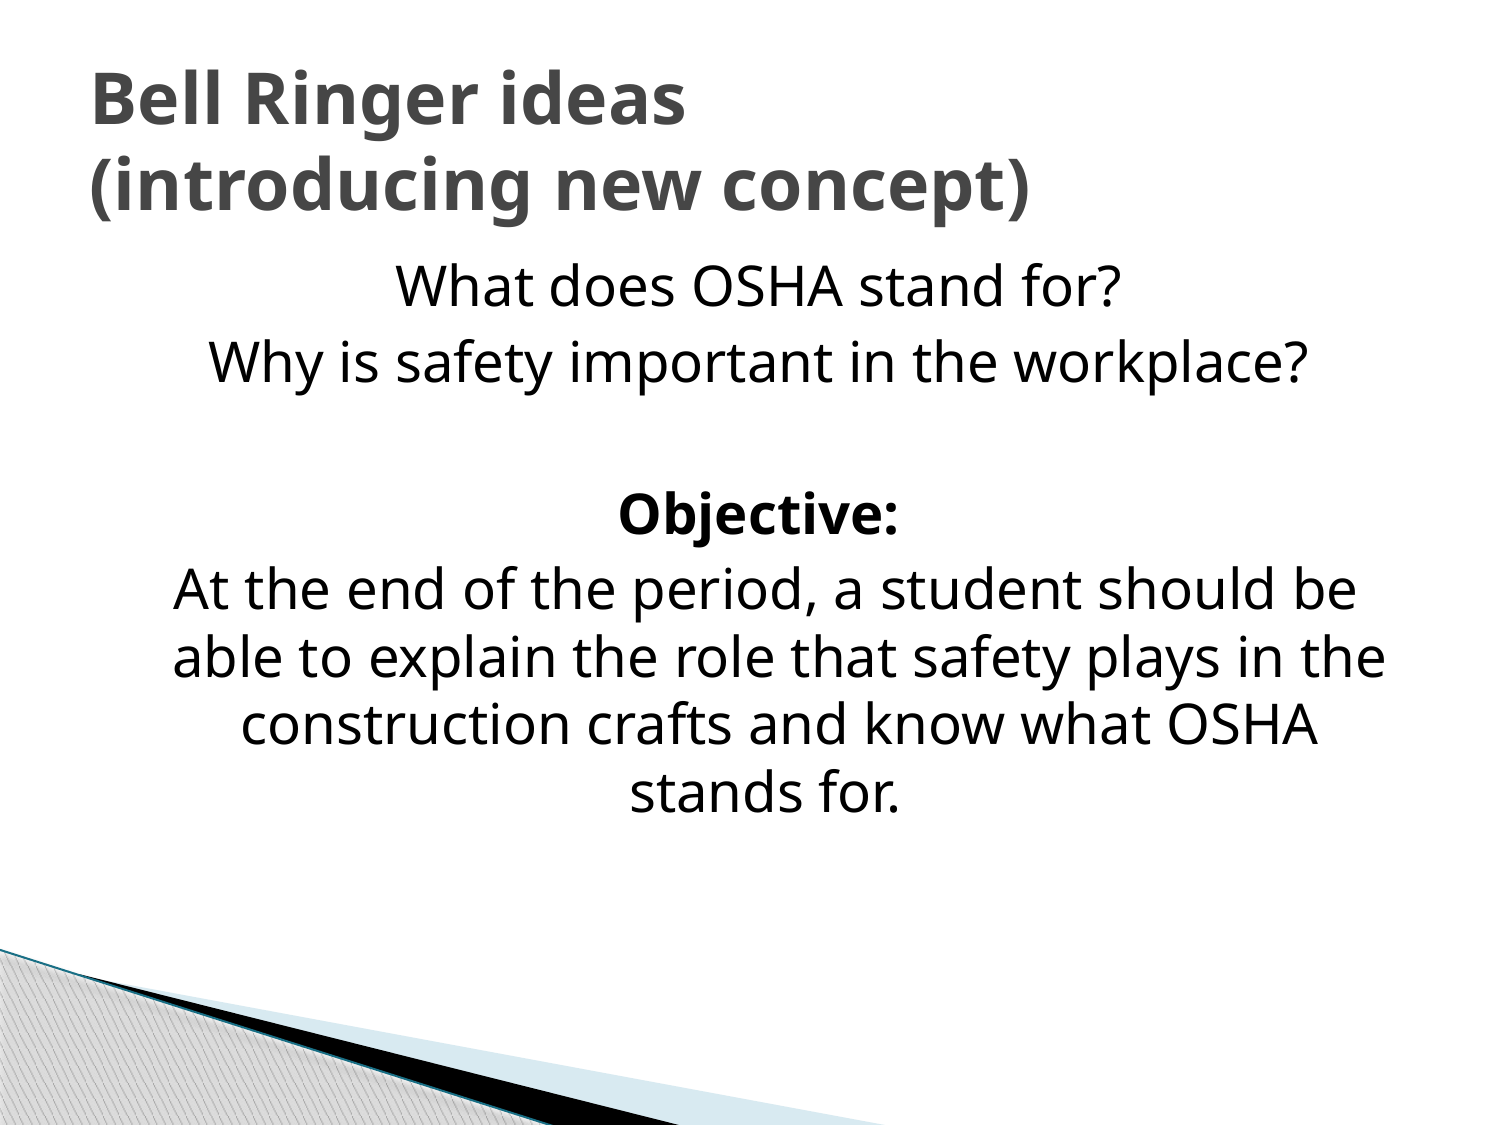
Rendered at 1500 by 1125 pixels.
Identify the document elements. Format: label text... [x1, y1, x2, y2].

list What does OSHA stand for? Why is safety important in the workplace? Objective: At the end of the period, a student should be able to explain the role that safety plays in the construction crafts and know what OSHA stands for. [75, 243, 1425, 986]
title Bell Ringer ideas (introducing new concept) [75, 45, 1425, 233]
